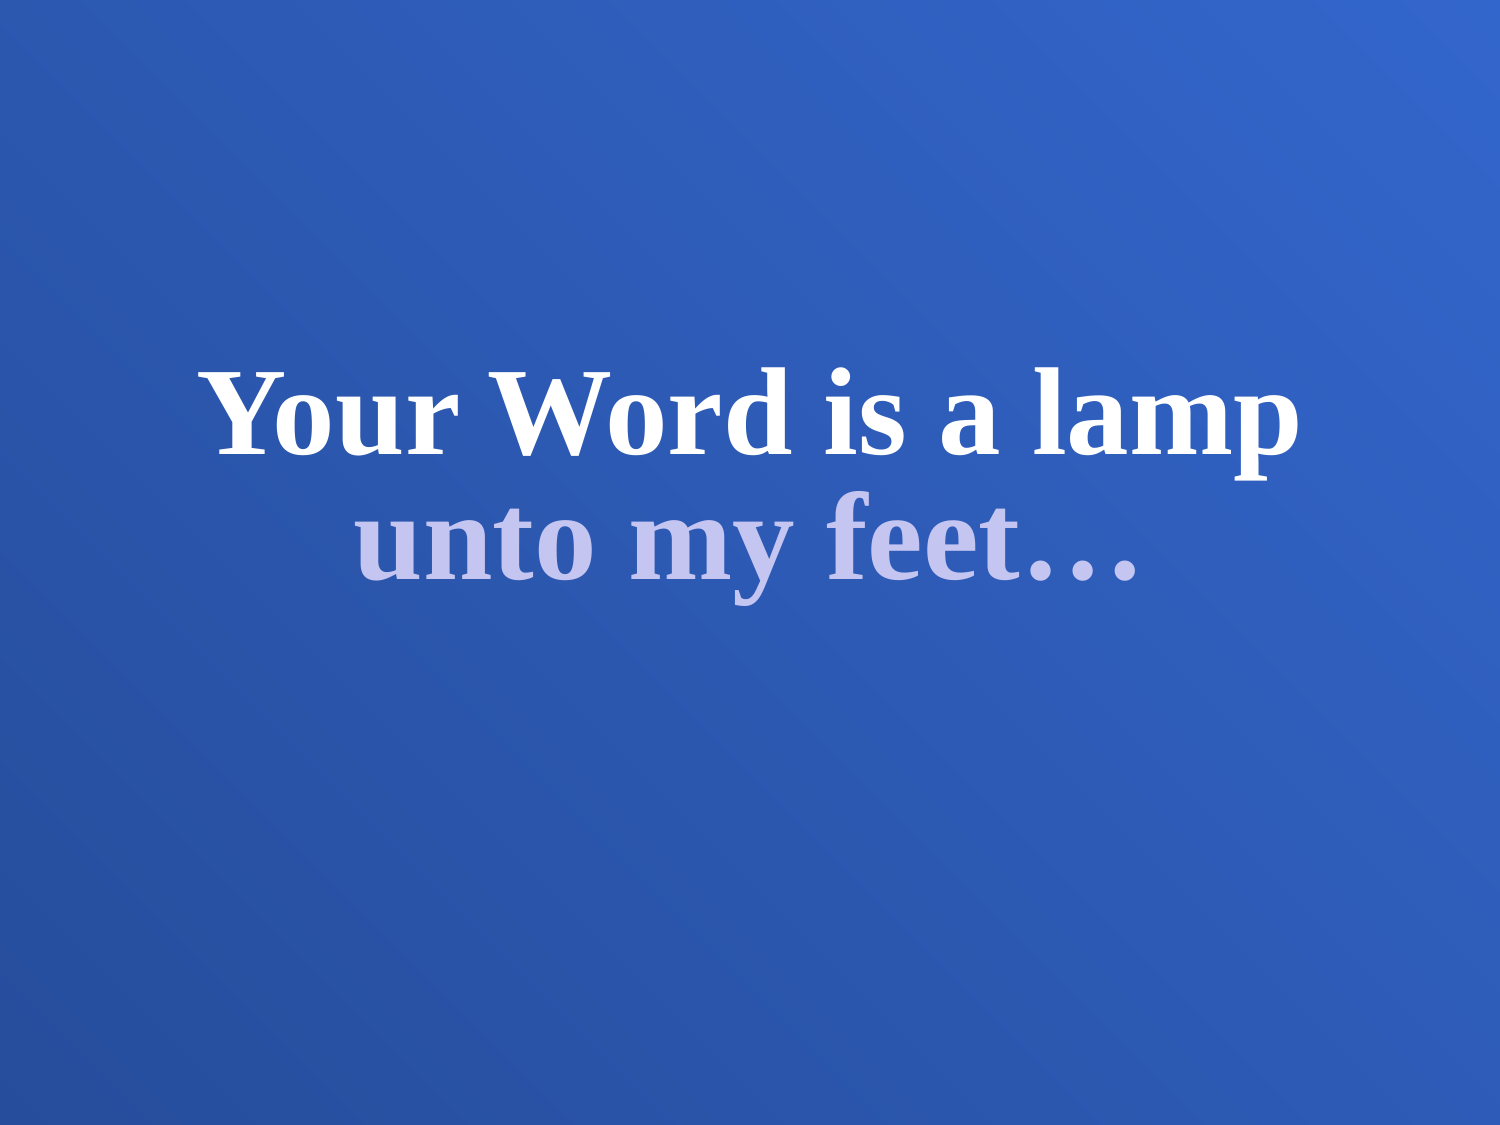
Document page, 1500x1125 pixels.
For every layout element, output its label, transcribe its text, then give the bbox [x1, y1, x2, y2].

text_box Your Word is a lamp unto my feet… [0, 346, 1500, 612]
